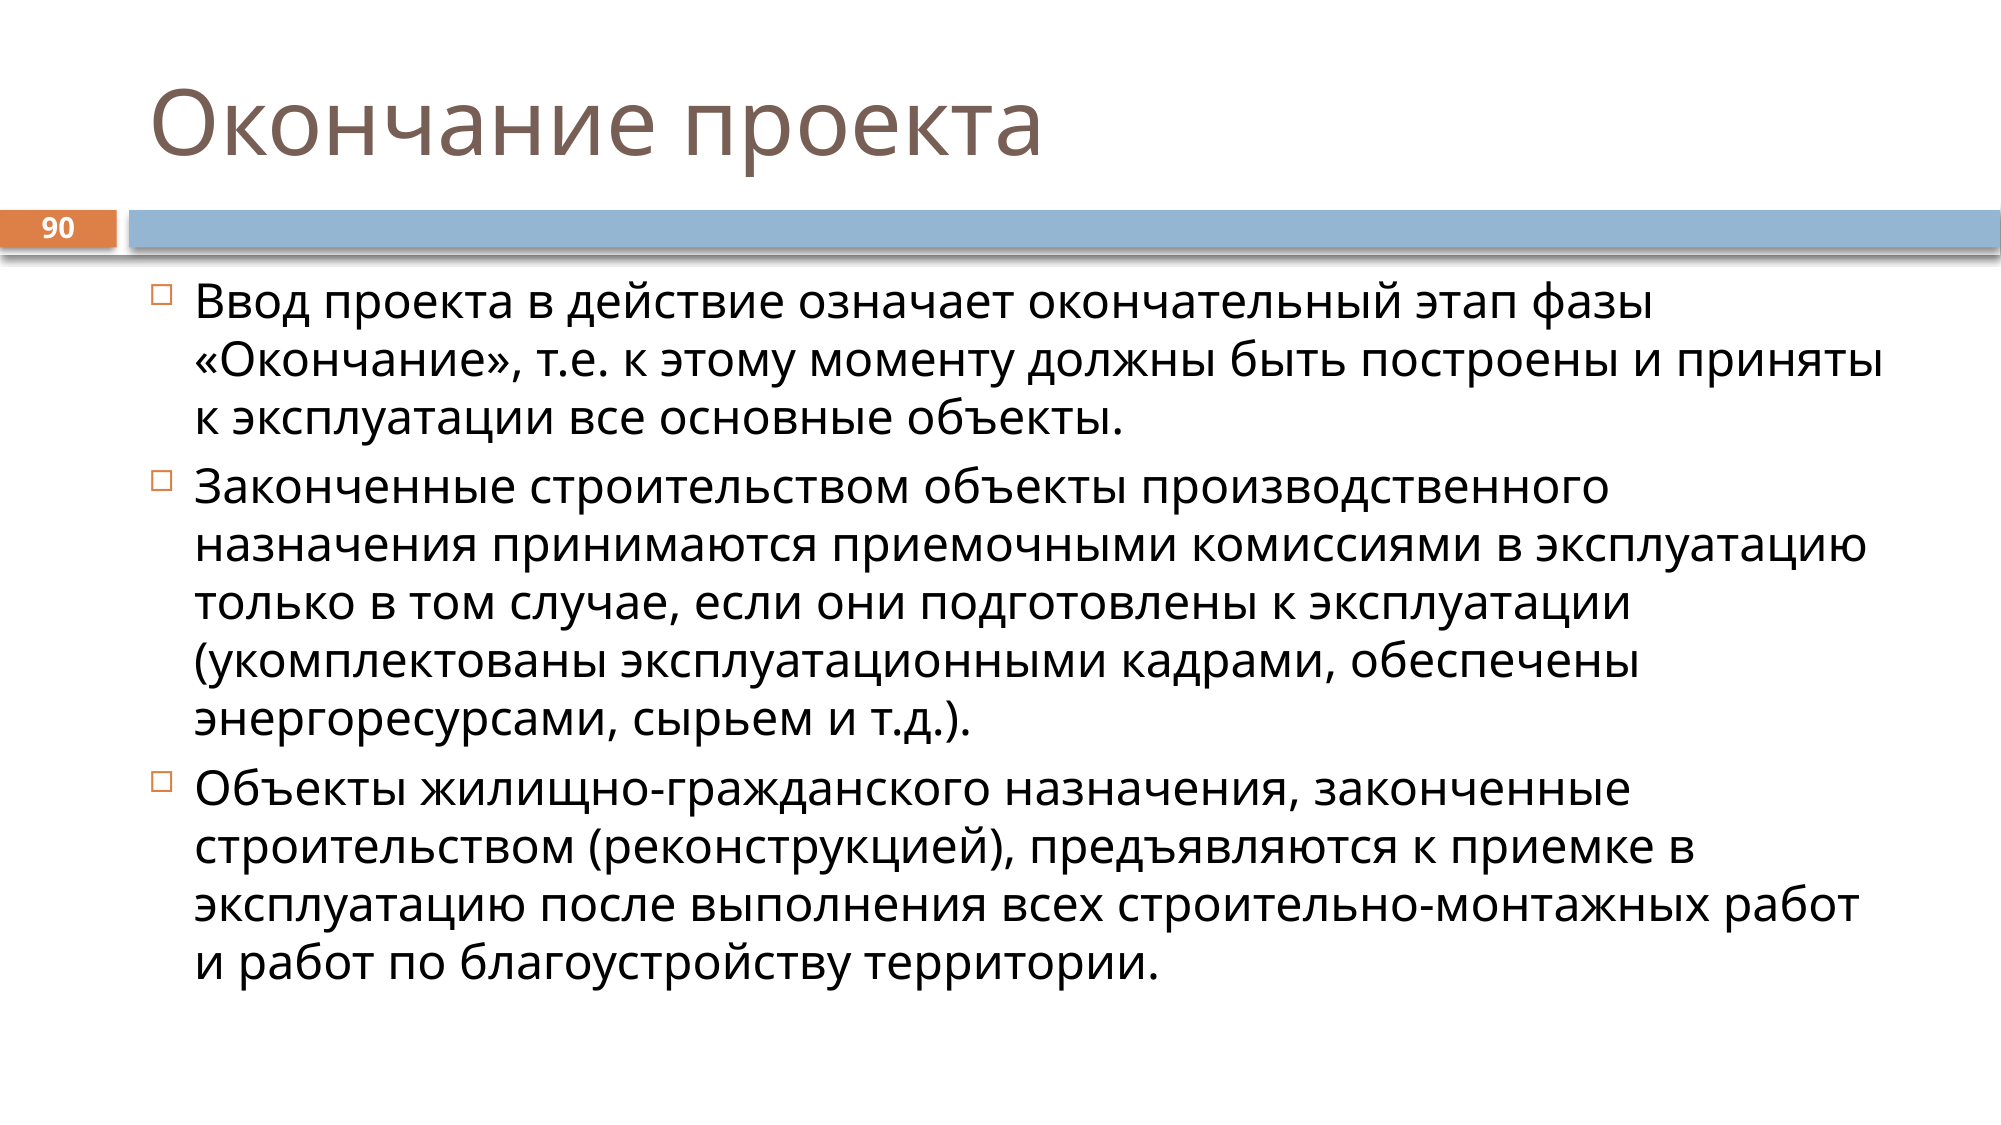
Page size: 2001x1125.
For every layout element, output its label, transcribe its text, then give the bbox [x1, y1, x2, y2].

title Окончание проекта [133, 37, 1918, 200]
slide_number 90 [0, 208, 117, 249]
list Ввод проекта в действие означает окончательный этап фазы «Окончание», т.е. к этому моменту должны быть построены и приняты к эксплуатации все основные объекты. Законченные строительством объекты производственного назначения принимаются приемочными комиссиями в эксплуатацию только в том случае, если они подготовлены к эксплуатации (укомплектованы эксплуатационными кадрами, обеспечены энергоресурсами, сырьем и т.д.). Объекты жилищно-гражданского назначения, законченные строительством (реконструкцией), предъявляются к приемке в эксплуатацию после выполнения всех строительно-монтажных работ и работ по благоустройству территории. [133, 262, 1918, 1000]
